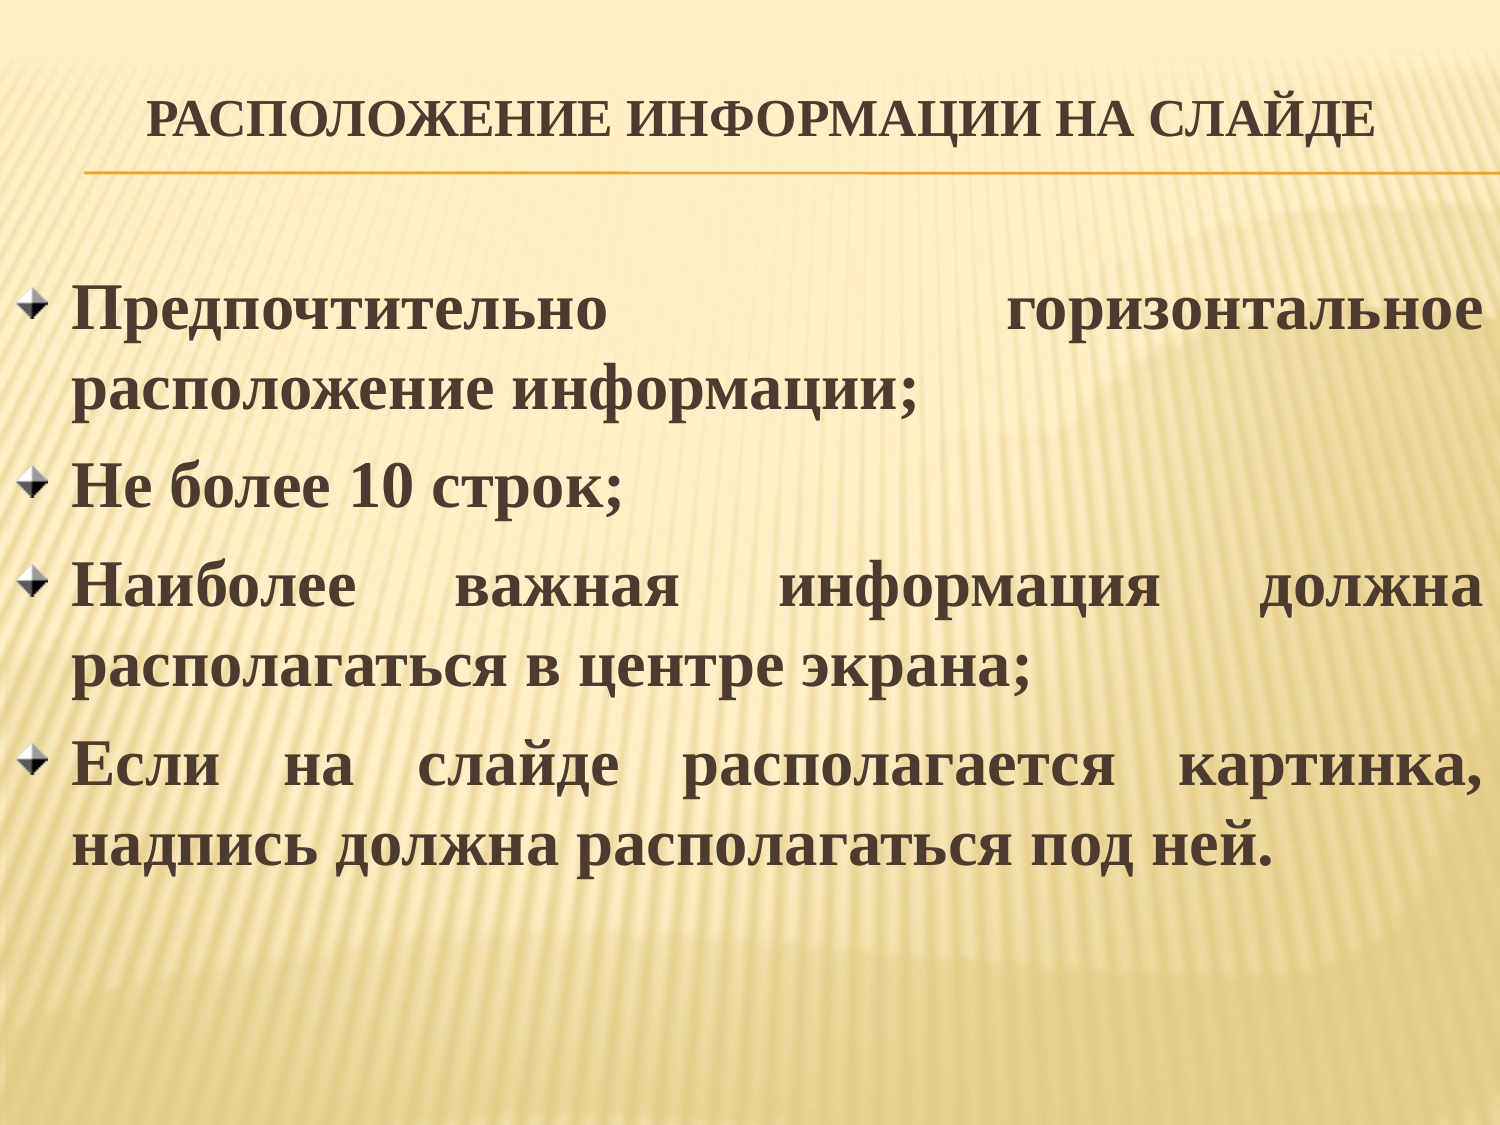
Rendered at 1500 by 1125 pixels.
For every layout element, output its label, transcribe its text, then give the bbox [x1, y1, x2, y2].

title Расположение информации на слайде [50, 75, 1475, 213]
list Предпочтительно горизонтальное расположение информации; Не более 10 строк; Наиболее важная информация должна располагаться в центре экрана; Если на слайде располагается картинка, надпись должна располагаться под ней. [0, 254, 1500, 1125]
picture [15, 286, 48, 319]
picture [15, 563, 48, 597]
picture [15, 742, 48, 775]
picture [15, 464, 48, 498]
